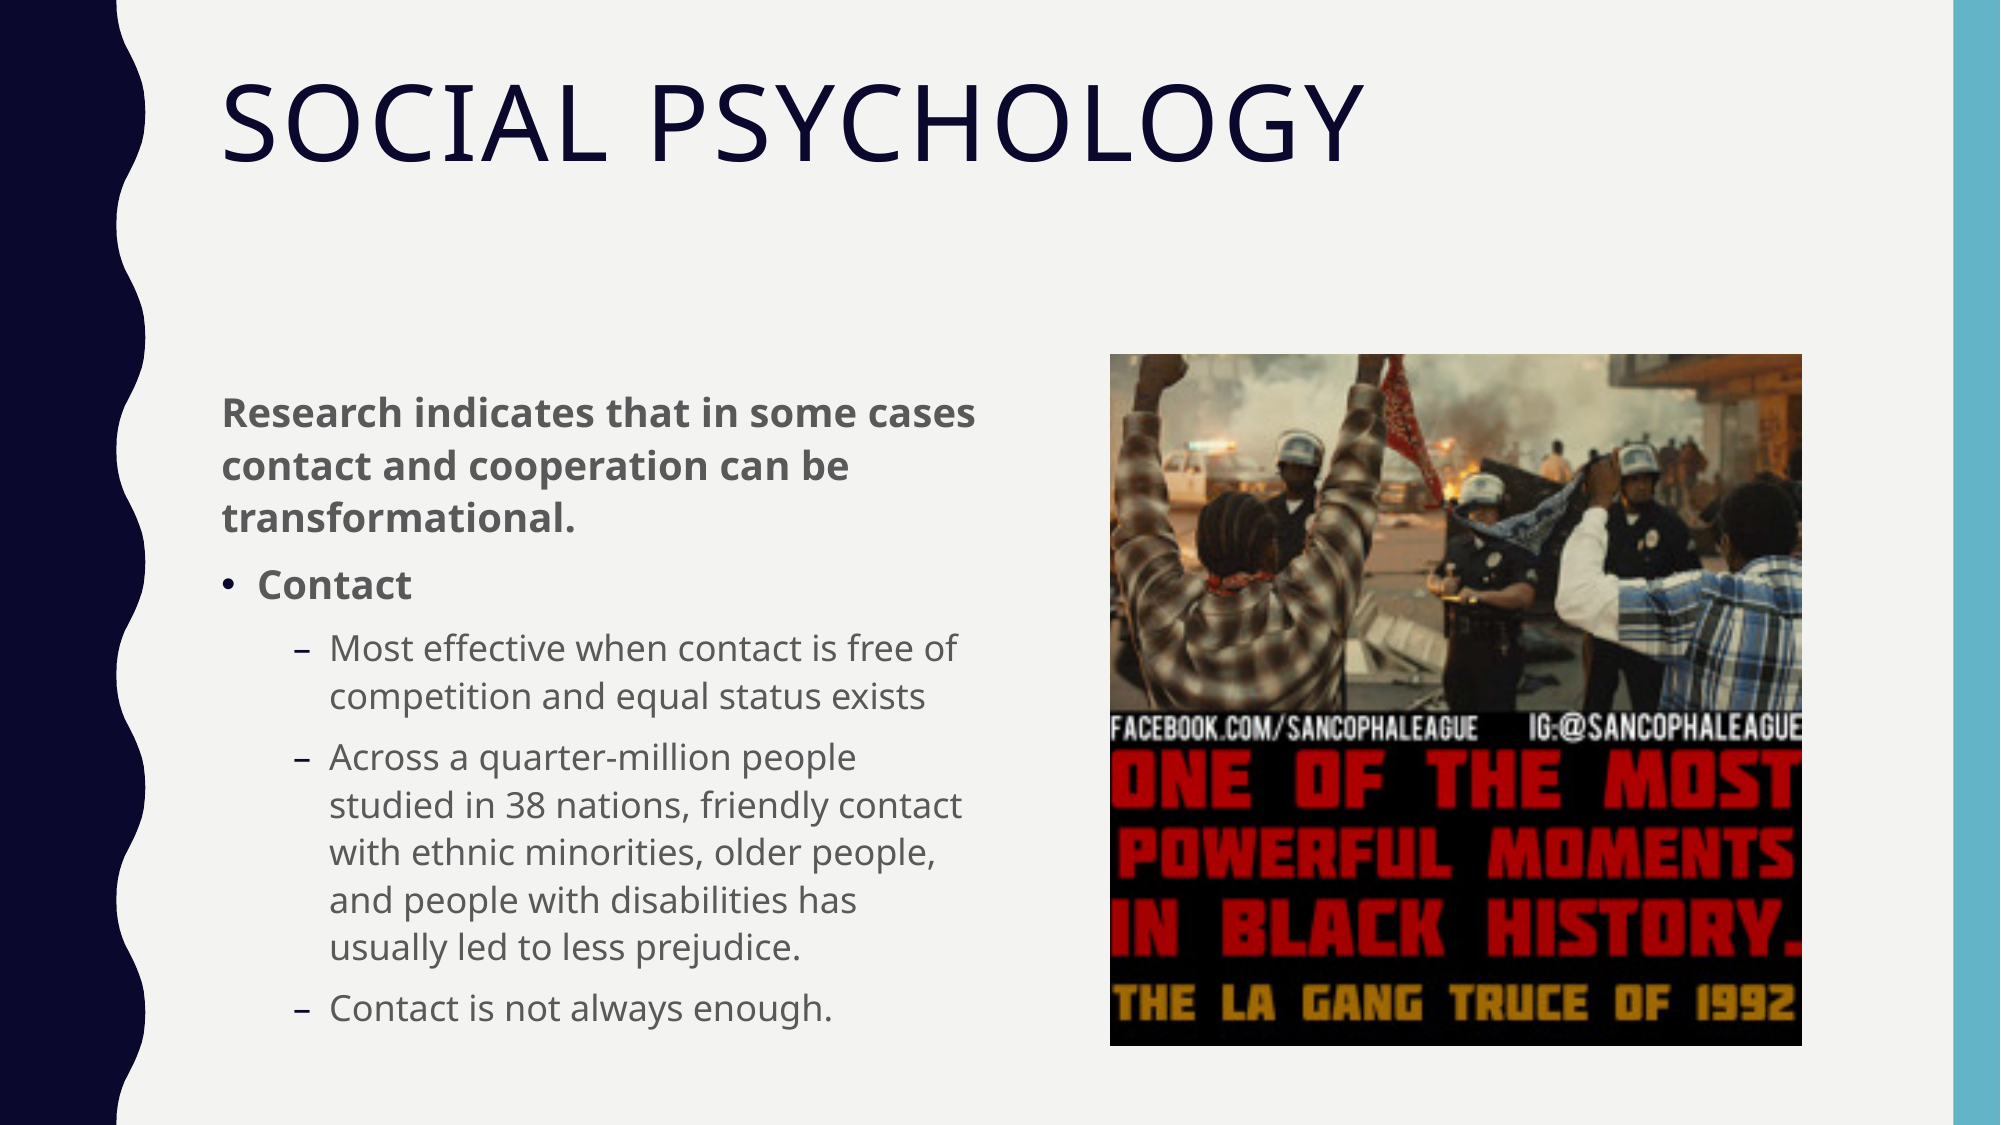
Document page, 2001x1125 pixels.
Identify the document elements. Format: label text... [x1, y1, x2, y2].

list Research indicates that in some cases contact and cooperation can be transformational. Contact Most effective when contact is free of competition and equal status exists Across a quarter-million people studied in 38 nations, friendly contact with ethnic minorities, older people, and people with disabilities has usually led to less prejudice. Contact is not always enough. [206, 375, 996, 1046]
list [1110, 354, 1802, 1046]
title Social psychology [205, 62, 1875, 308]
